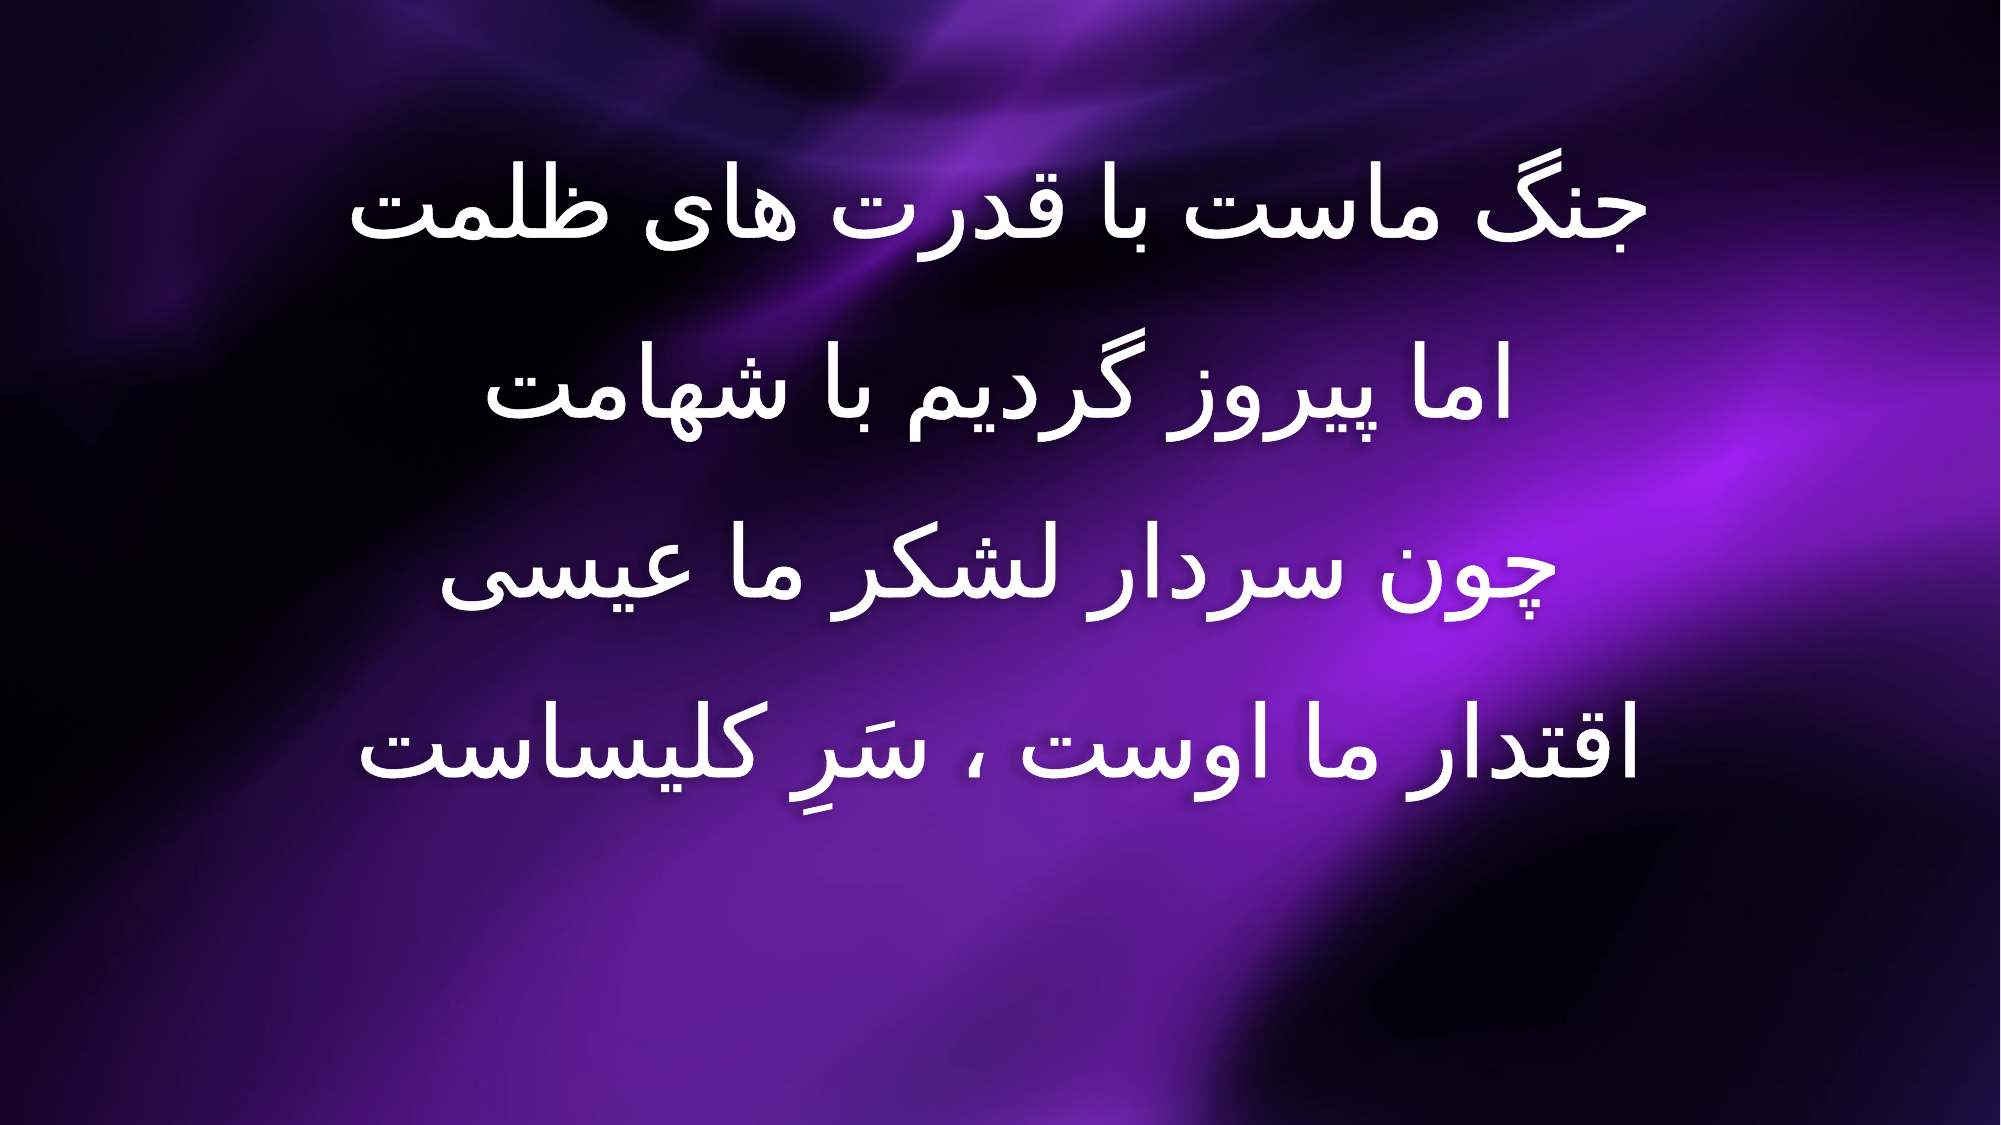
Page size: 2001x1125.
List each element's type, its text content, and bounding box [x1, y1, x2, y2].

text_box جنگ ماست با قدرت های ظلمت اما پیروز گردیم با شهامت چون سردار لشکر ما عیسی اقتدار ما اوست ، سَرِ کلیساست [0, 0, 2000, 1125]
